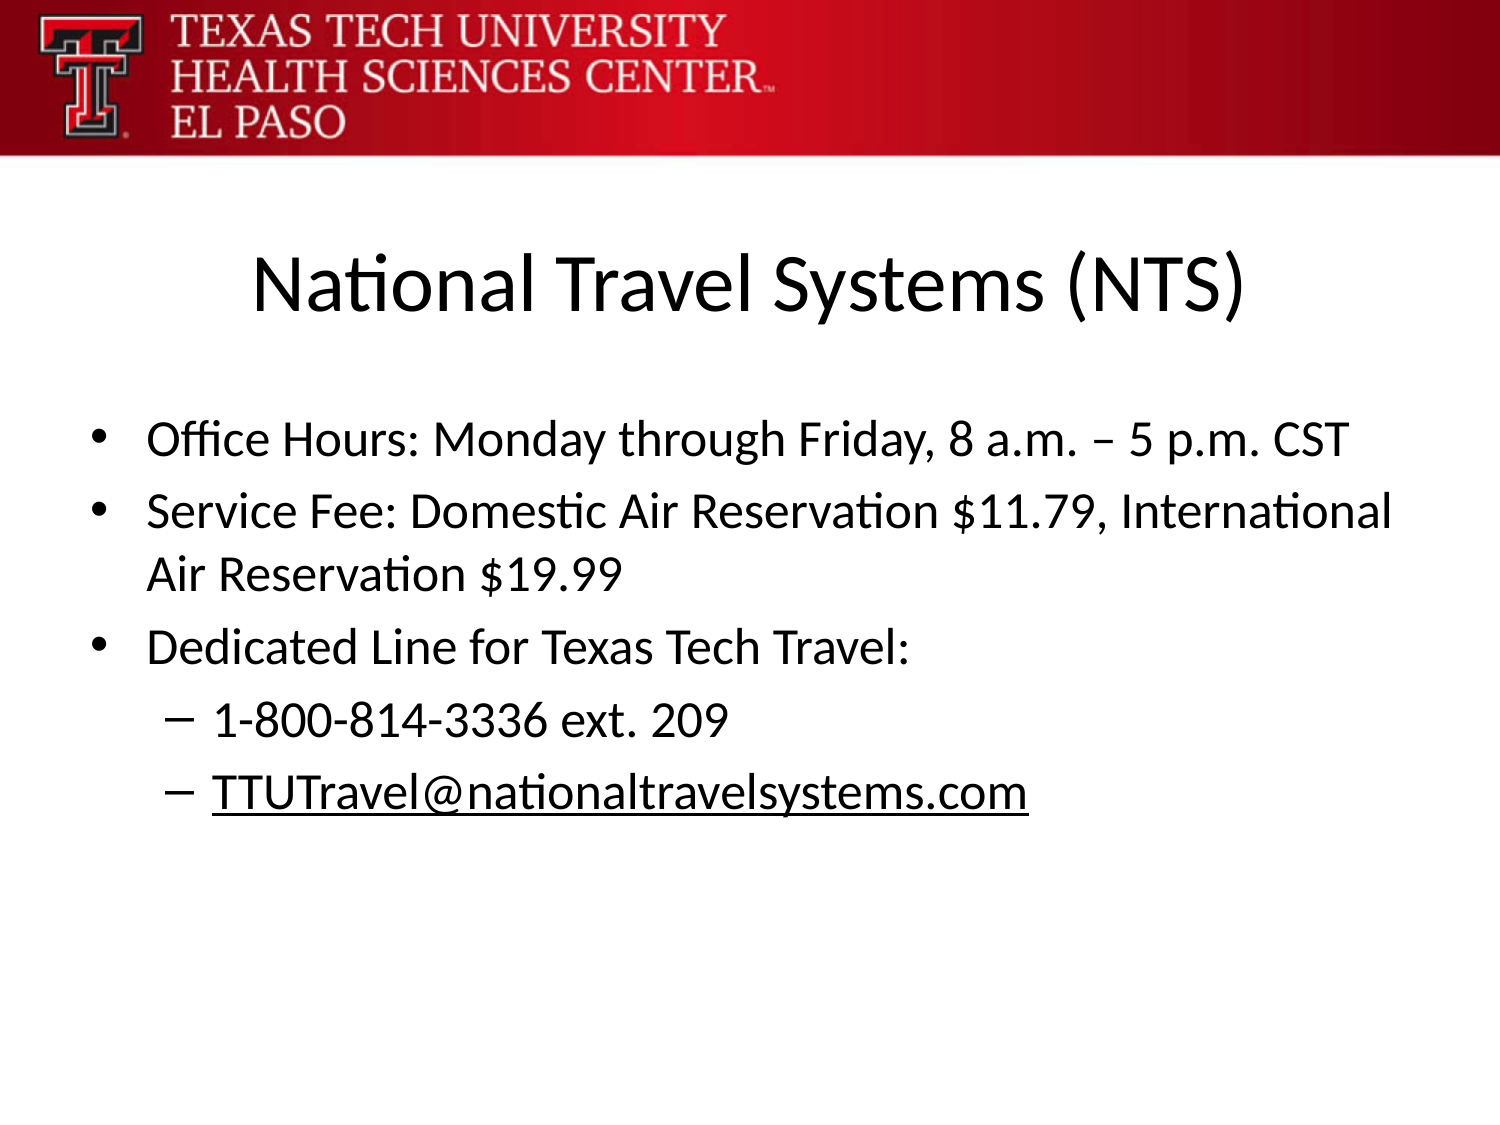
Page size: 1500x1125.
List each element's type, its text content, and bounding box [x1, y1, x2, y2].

picture [0, 0, 1500, 1125]
list Office Hours: Monday through Friday, 8 a.m. – 5 p.m. CST Service Fee: Domestic Air Reservation $11.79, International Air Reservation $19.99 Dedicated Line for Texas Tech Travel: 1-800-814-3336 ext. 209 TTUTravel@nationaltravelsystems.com [75, 396, 1425, 1005]
title National Travel Systems (NTS) [75, 183, 1425, 372]
